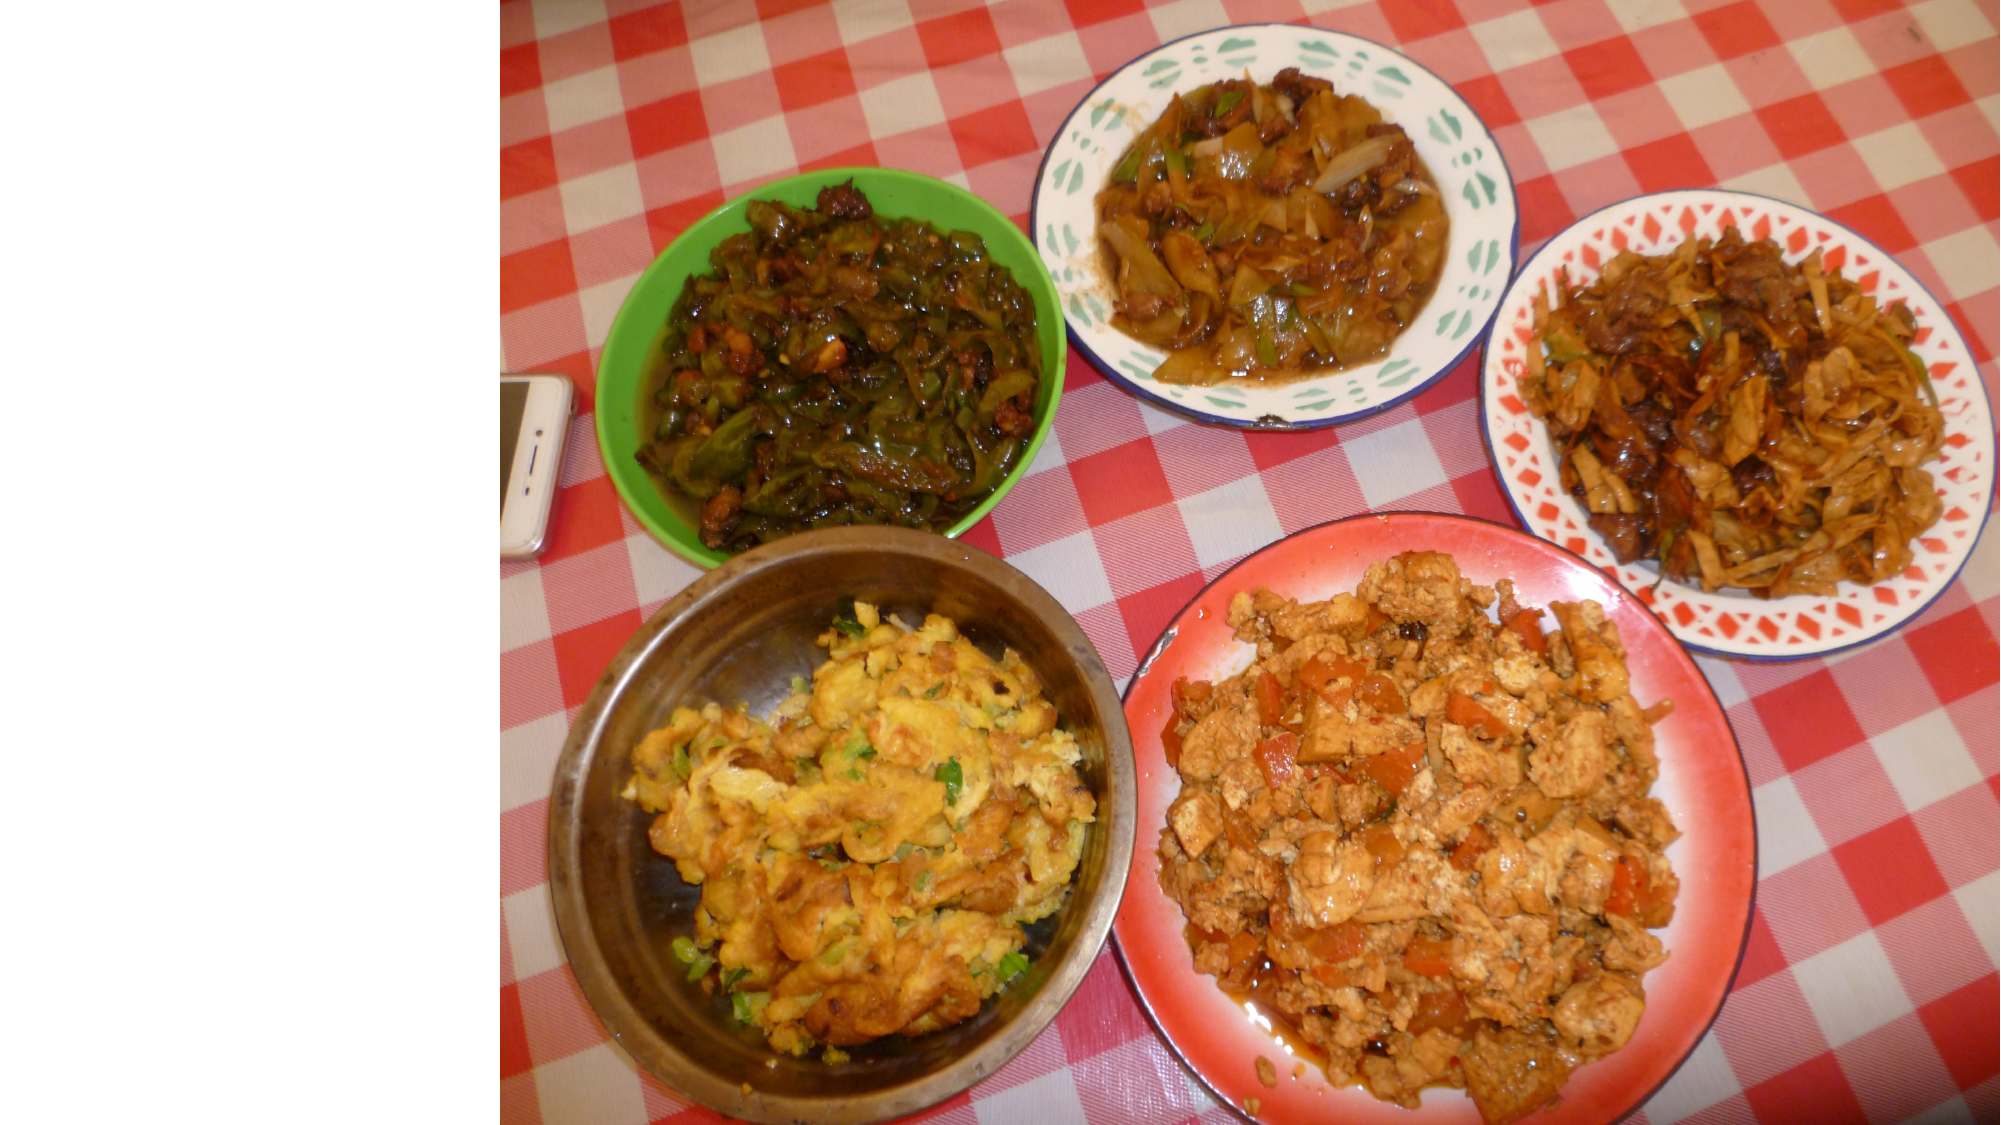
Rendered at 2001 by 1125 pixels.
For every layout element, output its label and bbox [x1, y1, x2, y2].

picture [499, 0, 2000, 1125]
